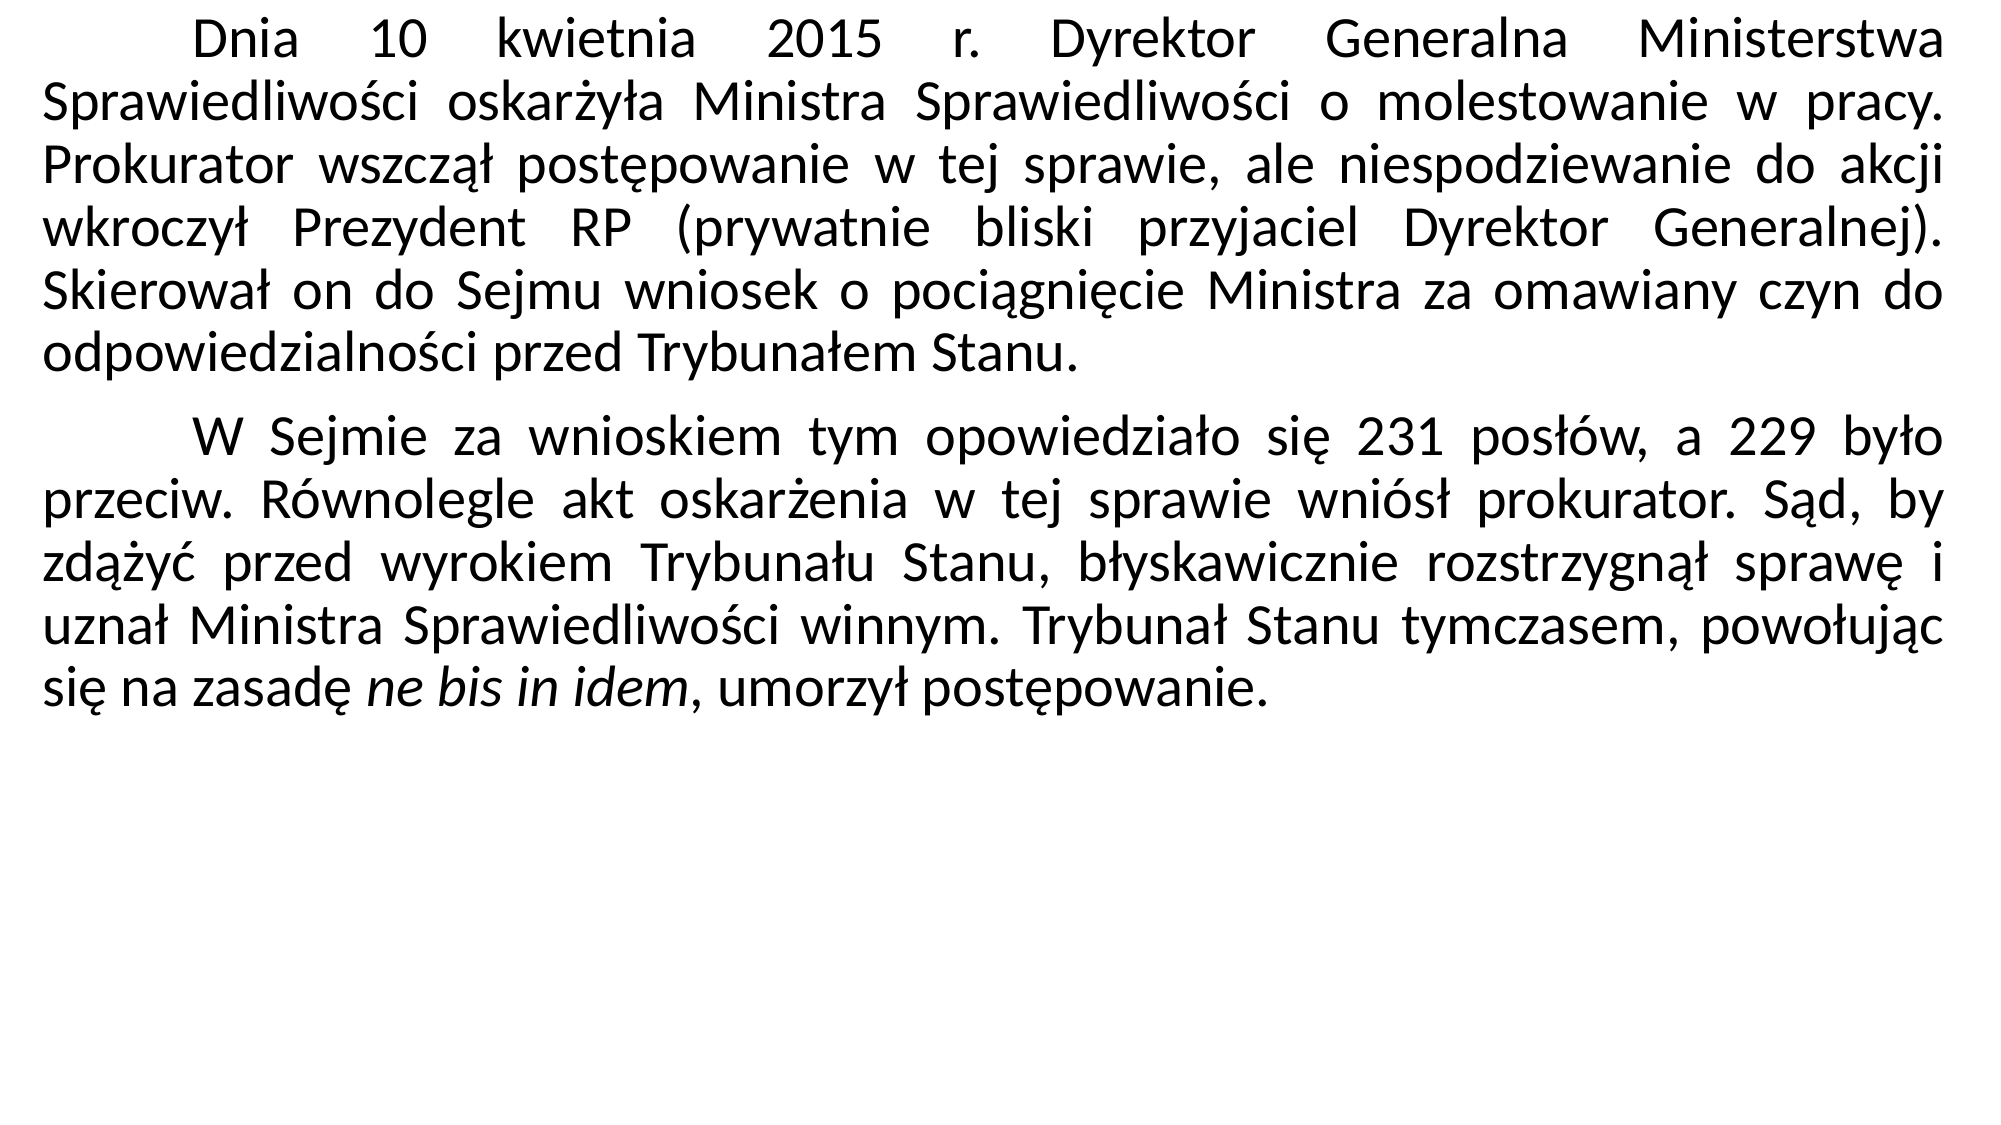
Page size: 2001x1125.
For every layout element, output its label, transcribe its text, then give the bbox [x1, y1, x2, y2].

list Dnia 10 kwietnia 2015 r. Dyrektor Generalna Ministerstwa Sprawiedliwości oskarżyła Ministra Sprawiedliwości o molestowanie w pracy. Prokurator wszczął postępowanie w tej sprawie, ale niespodziewanie do akcji wkroczył Prezydent RP (prywatnie bliski przyjaciel Dyrektor Generalnej). Skierował on do Sejmu wniosek o pociągnięcie Ministra za omawiany czyn do odpowiedzialności przed Trybunałem Stanu. W Sejmie za wnioskiem tym opowiedziało się 231 posłów, a 229 było przeciw. Równolegle akt oskarżenia w tej sprawie wniósł prokurator. Sąd, by zdążyć przed wyrokiem Trybunału Stanu, błyskawicznie rozstrzygnął sprawę i uznał Ministra Sprawiedliwości winnym. Trybunał Stanu tymczasem, powołując się na zasadę ne bis in idem, umorzył postępowanie. [27, 0, 1961, 1125]
